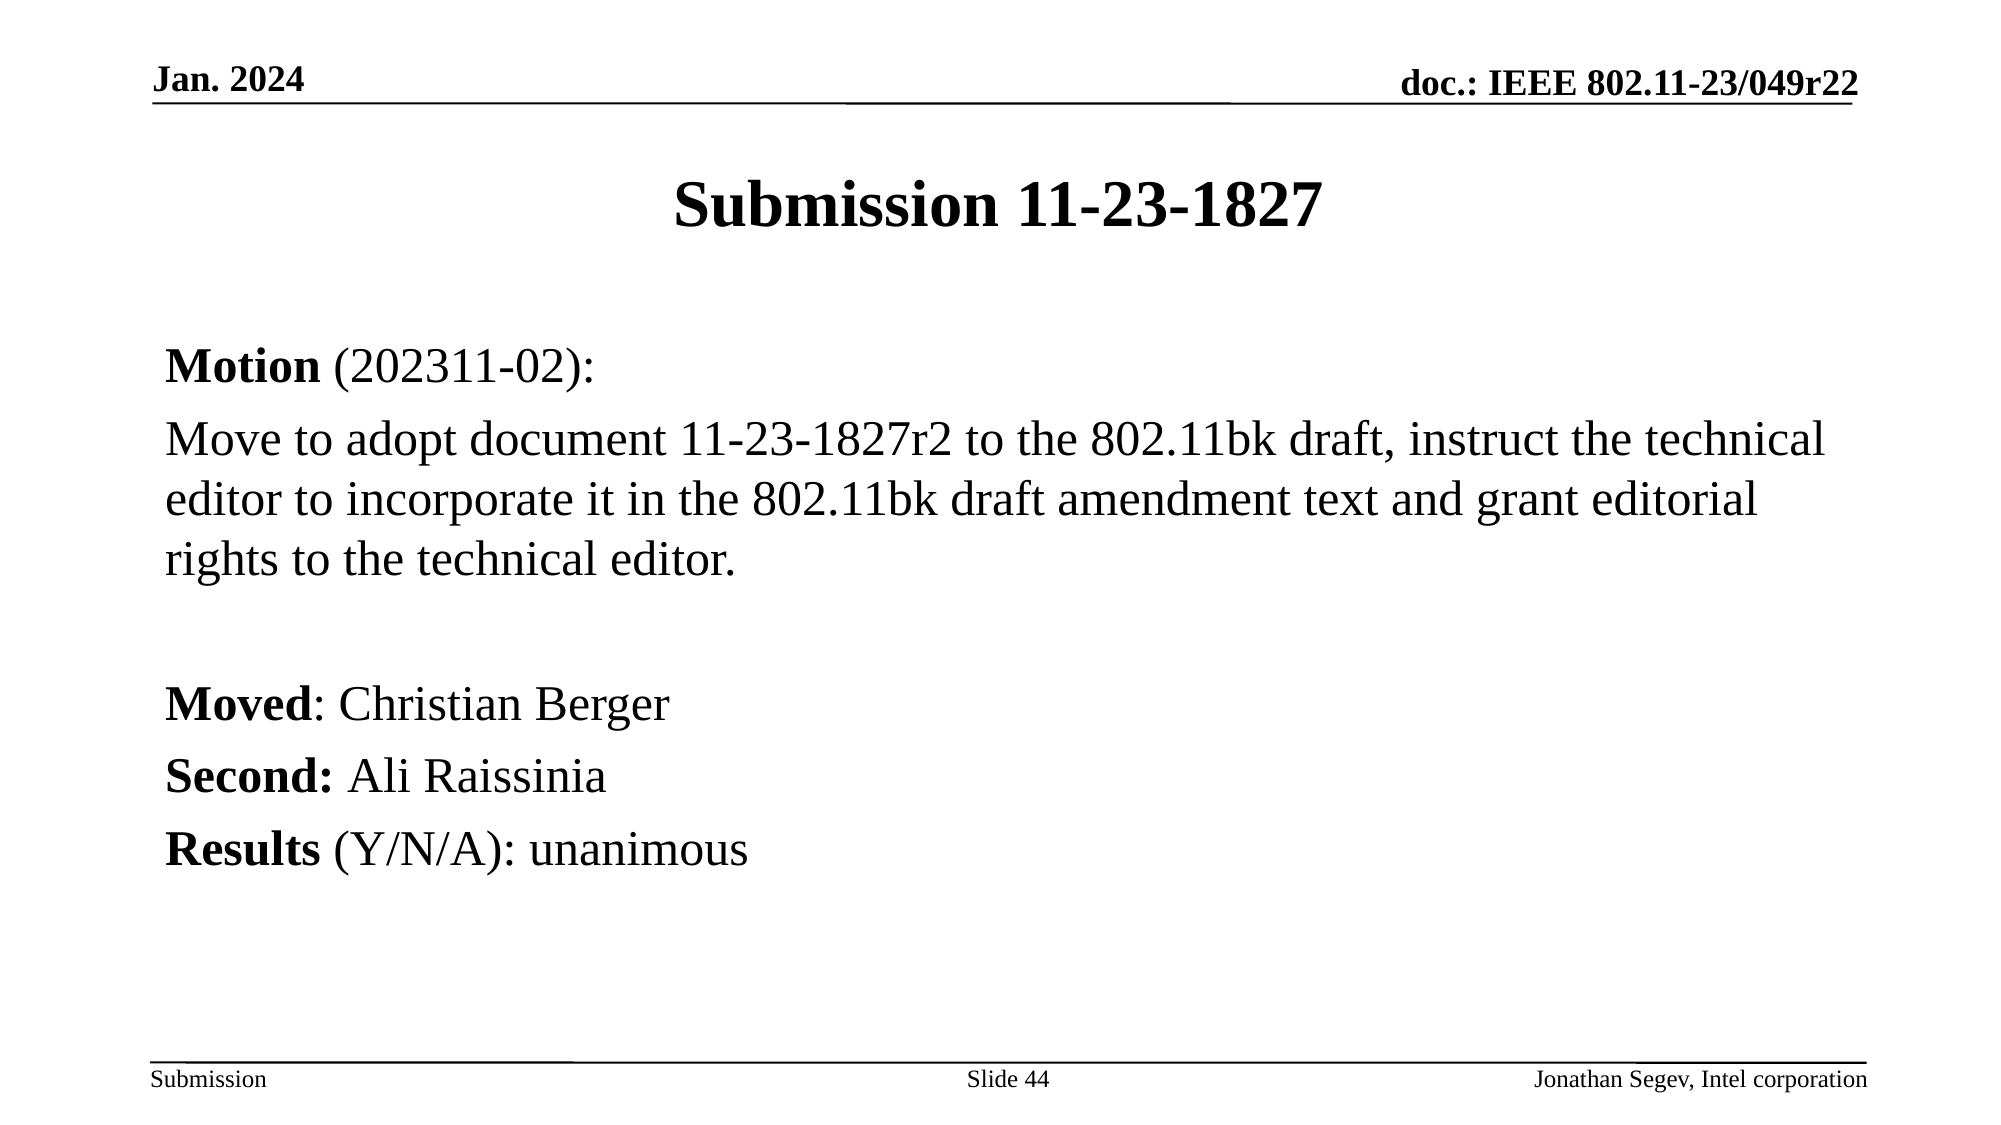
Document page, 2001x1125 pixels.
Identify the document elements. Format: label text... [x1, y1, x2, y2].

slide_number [152, 54, 563, 100]
footer Jonathan Segev, Intel corporation [1171, 1061, 1869, 1093]
slide_number Slide 44 [950, 1061, 1067, 1123]
title Submission 11-23-1827 [149, 112, 1850, 288]
list Motion (202311-02): Move to adopt document 11-23-1827r2 to the 802.11bk draft, instruct the technical editor to incorporate it in the 802.11bk draft amendment text and grant editorial rights to the technical editor. Moved: Christian Berger Second: Ali Raissinia Results (Y/N/A): unanimous [149, 324, 1850, 1000]
